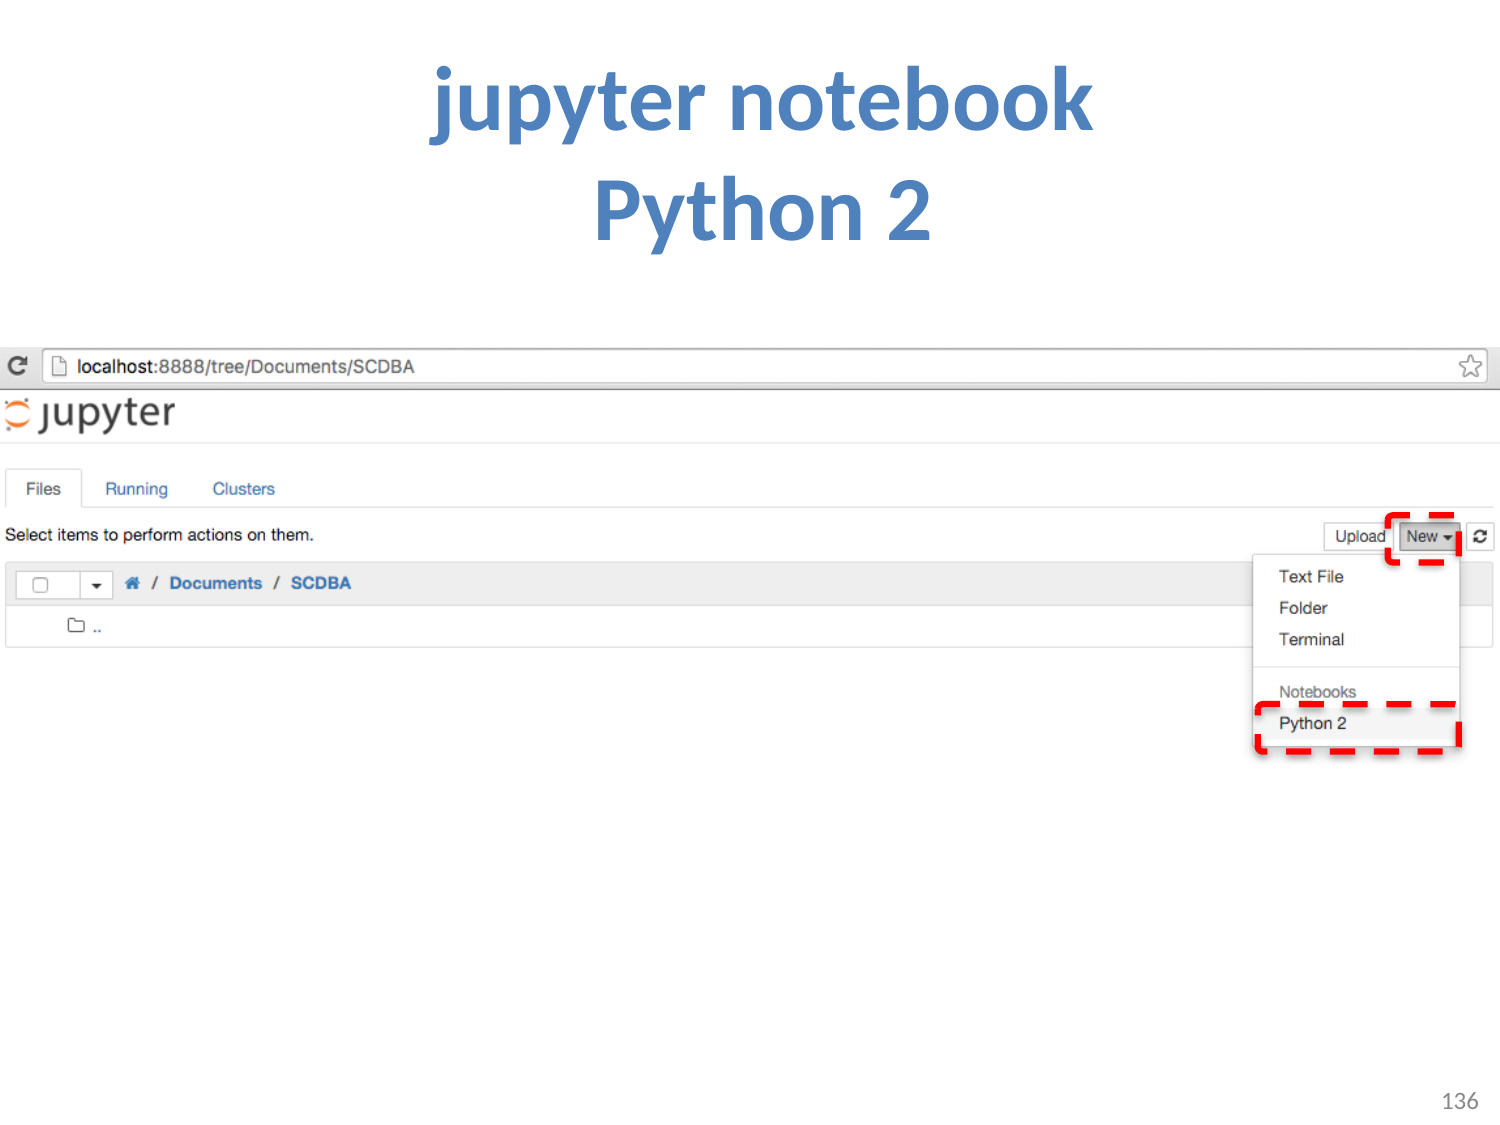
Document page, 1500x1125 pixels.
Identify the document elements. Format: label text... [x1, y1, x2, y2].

text_box jupyter notebook Python 2 [88, 54, 1439, 243]
picture [0, 347, 1500, 775]
slide_number 136 [1144, 1069, 1495, 1125]
